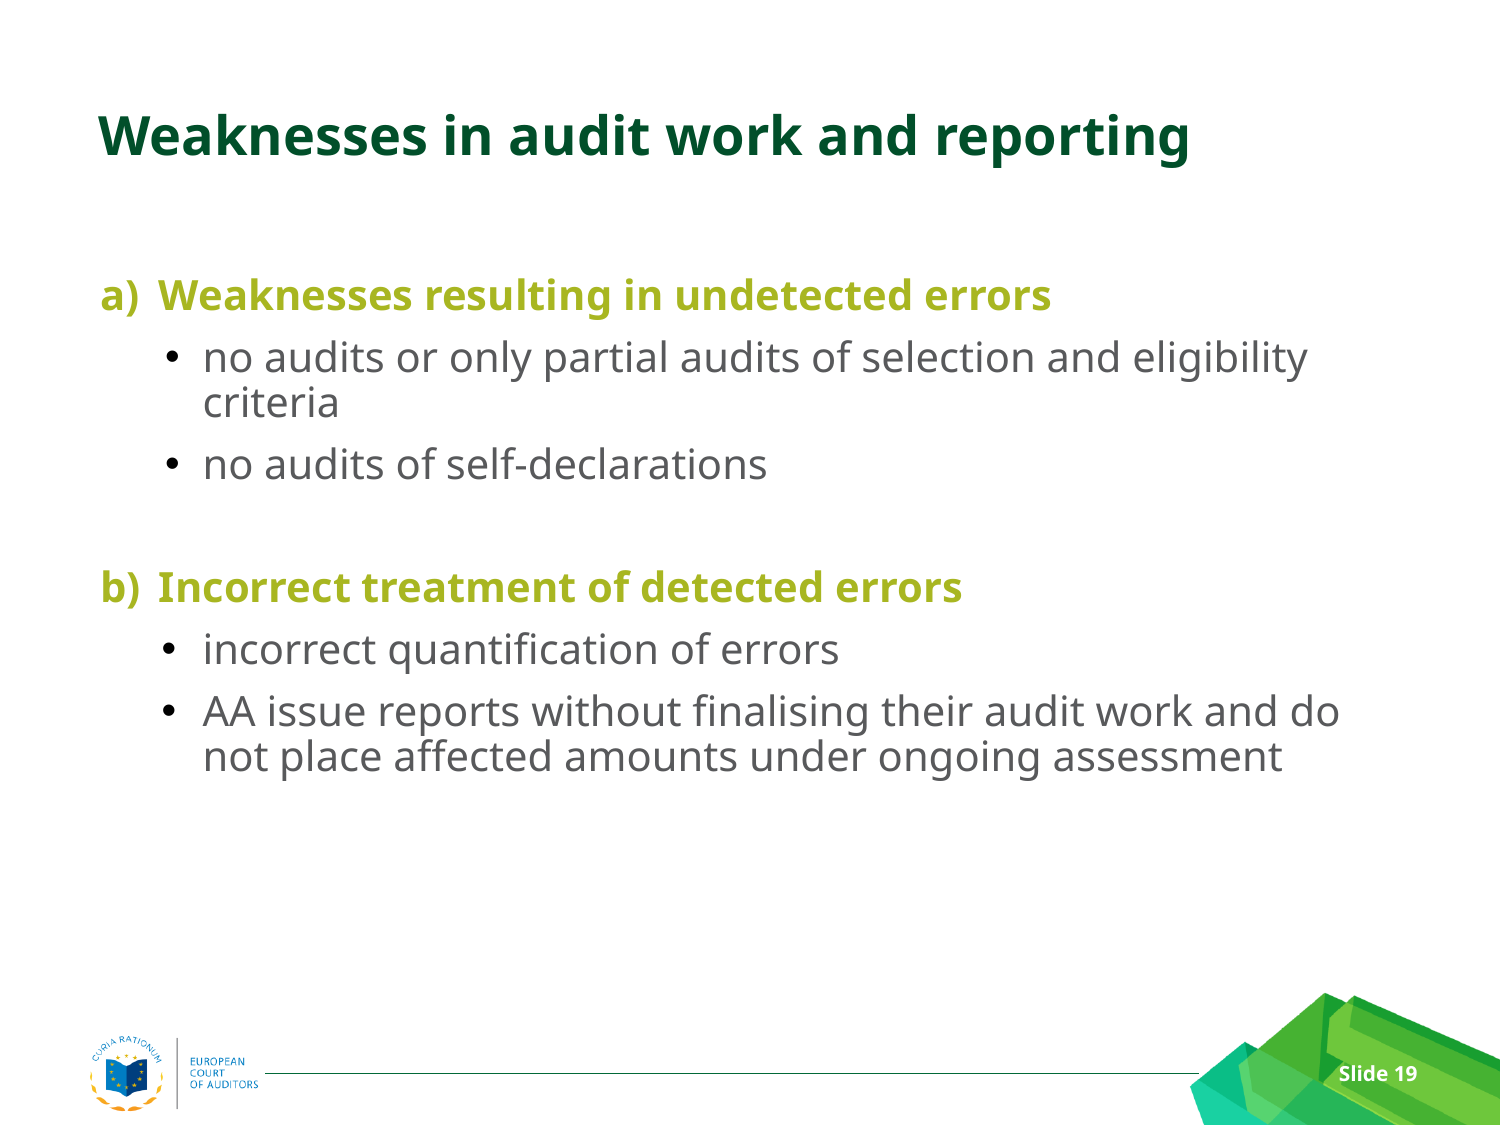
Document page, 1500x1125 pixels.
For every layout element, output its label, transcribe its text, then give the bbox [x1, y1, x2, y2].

list Weaknesses resulting in undetected errors no audits or only partial audits of selection and eligibility criteria no audits of self-declarations Incorrect treatment of detected errors incorrect quantification of errors AA issue reports without finalising their audit work and do not place affected amounts under ongoing assessment [100, 208, 1394, 1012]
picture [82, 1028, 265, 1118]
picture [1175, 987, 1500, 1125]
text_box Weaknesses in audit work and reporting [98, 108, 1475, 168]
slide_number Slide 19 [1122, 1053, 1418, 1096]
